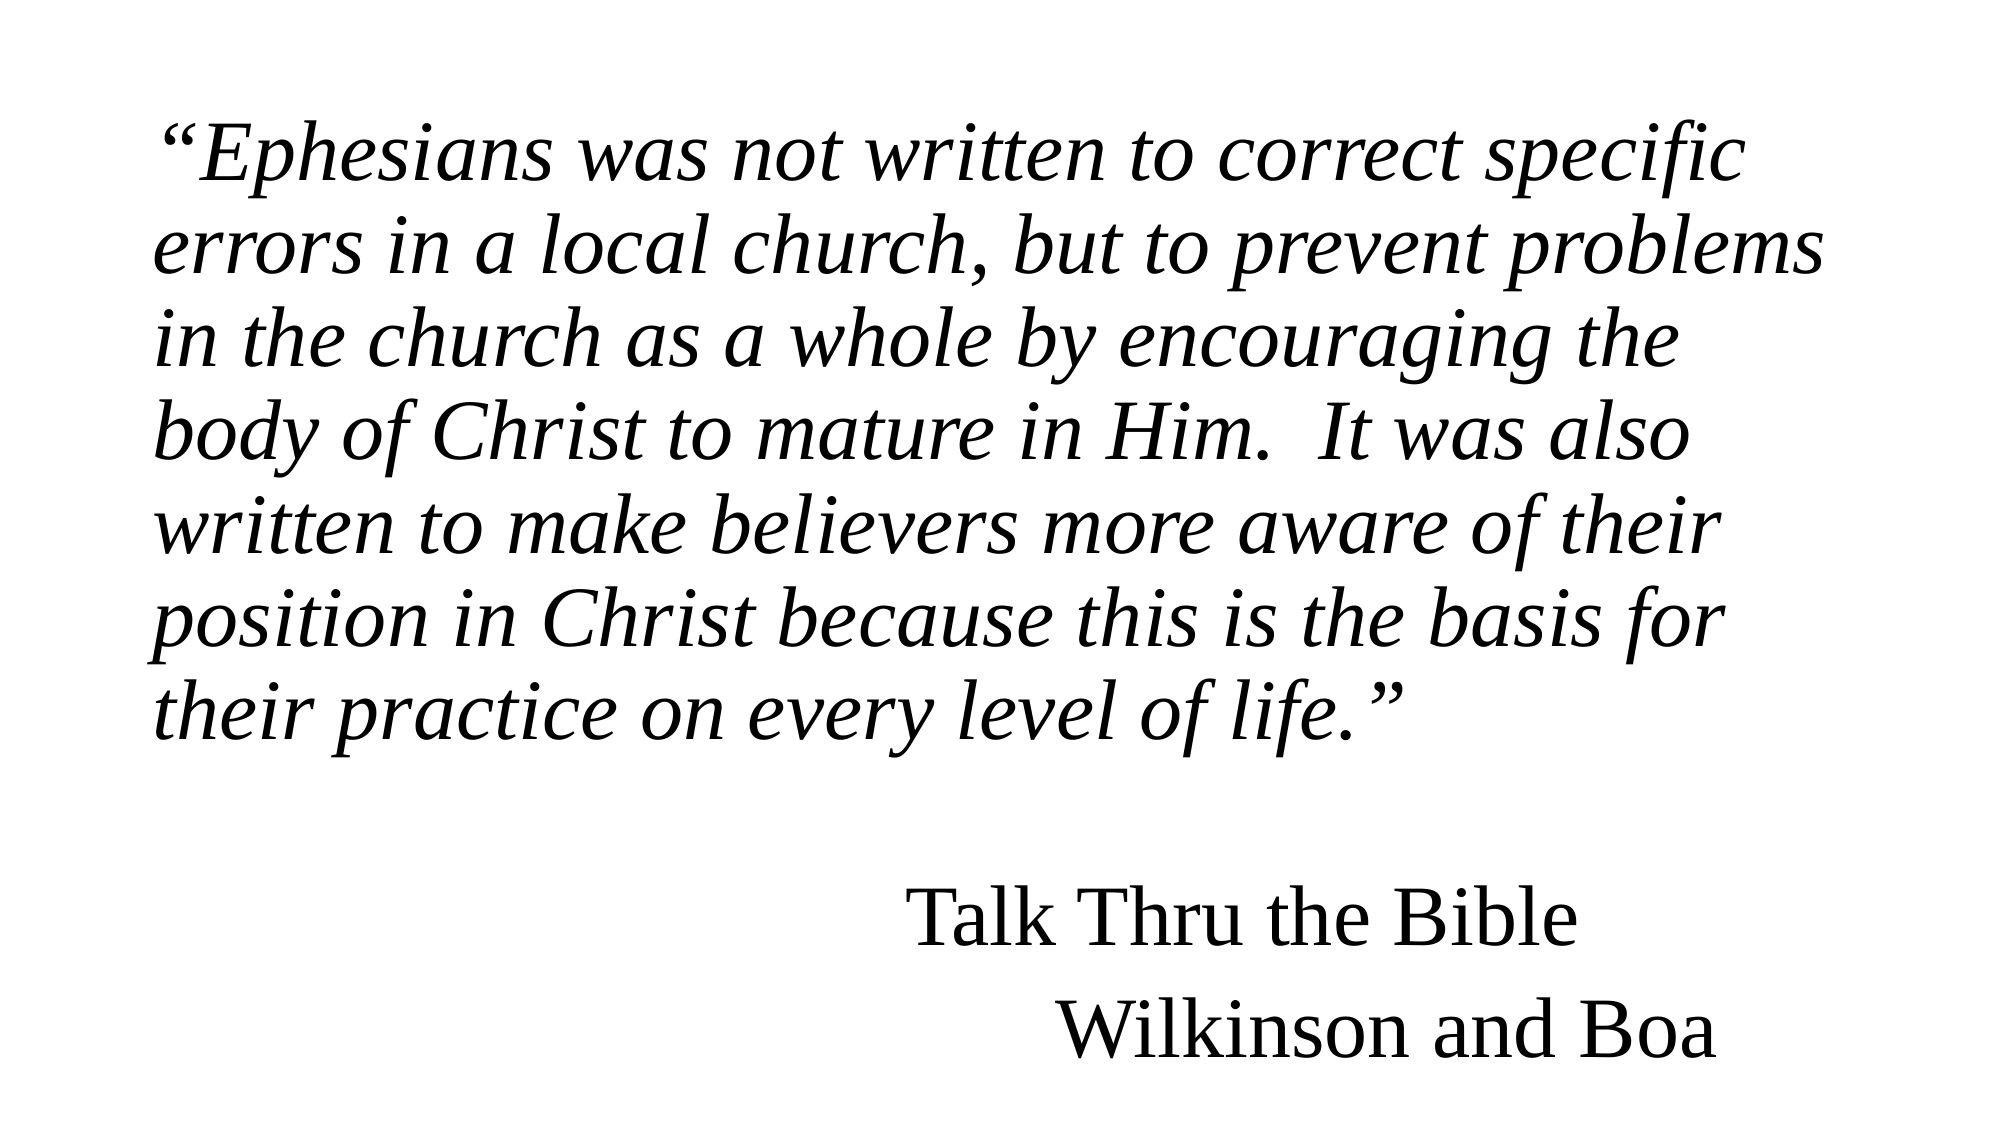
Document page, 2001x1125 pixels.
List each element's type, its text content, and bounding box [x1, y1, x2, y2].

list “Ephesians was not written to correct specific errors in a local church, but to prevent problems in the church as a whole by encouraging the body of Christ to mature in Him. It was also written to make believers more aware of their position in Christ because this is the basis for their practice on every level of life.” Talk Thru the Bible Wilkinson and Boa [137, 98, 1863, 1091]
